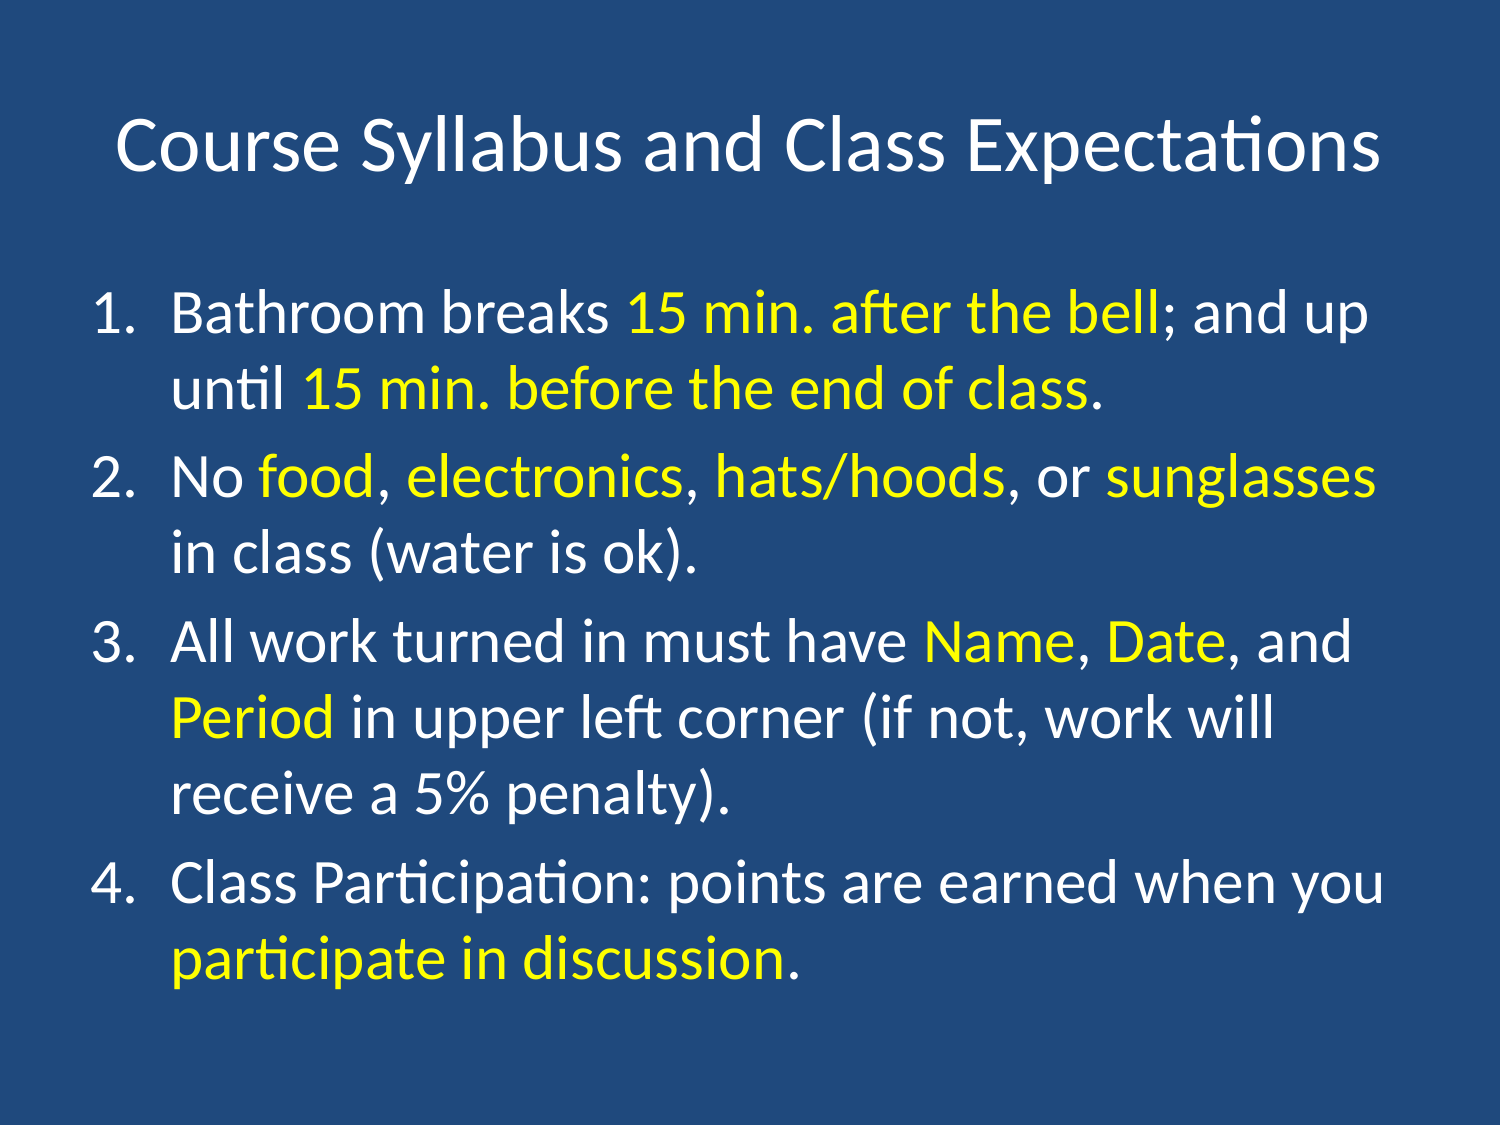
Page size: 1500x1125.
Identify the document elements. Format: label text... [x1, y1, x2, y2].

title Course Syllabus and Class Expectations [75, 45, 1425, 233]
list Bathroom breaks 15 min. after the bell; and up until 15 min. before the end of class. No food, electronics, hats/hoods, or sunglasses in class (water is ok). All work turned in must have Name, Date, and Period in upper left corner (if not, work will receive a 5% penalty). Class Participation: points are earned when you participate in discussion. [75, 262, 1425, 1005]
